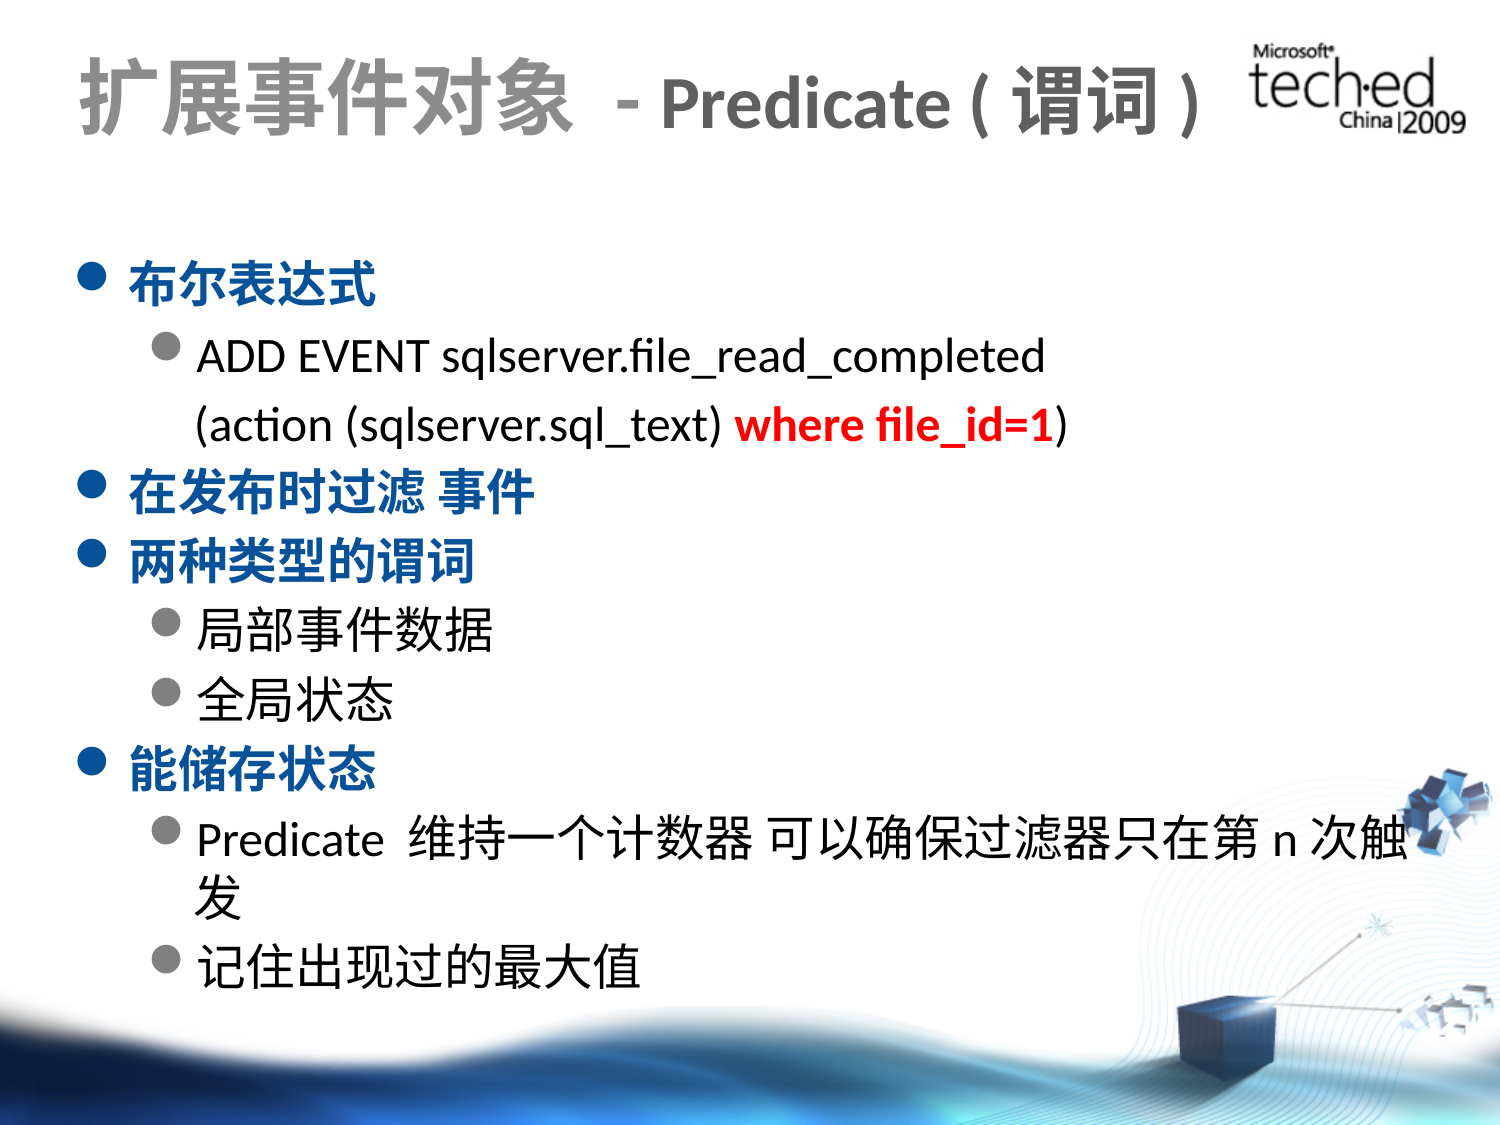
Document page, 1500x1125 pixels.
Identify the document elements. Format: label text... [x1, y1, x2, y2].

list 布尔表达式 ADD EVENT sqlserver.file_read_completed (action (sqlserver.sql_text) where file_id=1) 在发布时过滤 事件 两种类型的谓词 局部事件数据 全局状态 能储存状态 Predicate 维持一个计数器 可以确保过滤器只在第n次触发 记住出现过的最大值 [58, 246, 1434, 1009]
title 扩展事件对象 - Predicate (谓词) [62, 37, 1438, 229]
picture [0, 0, 1500, 1125]
